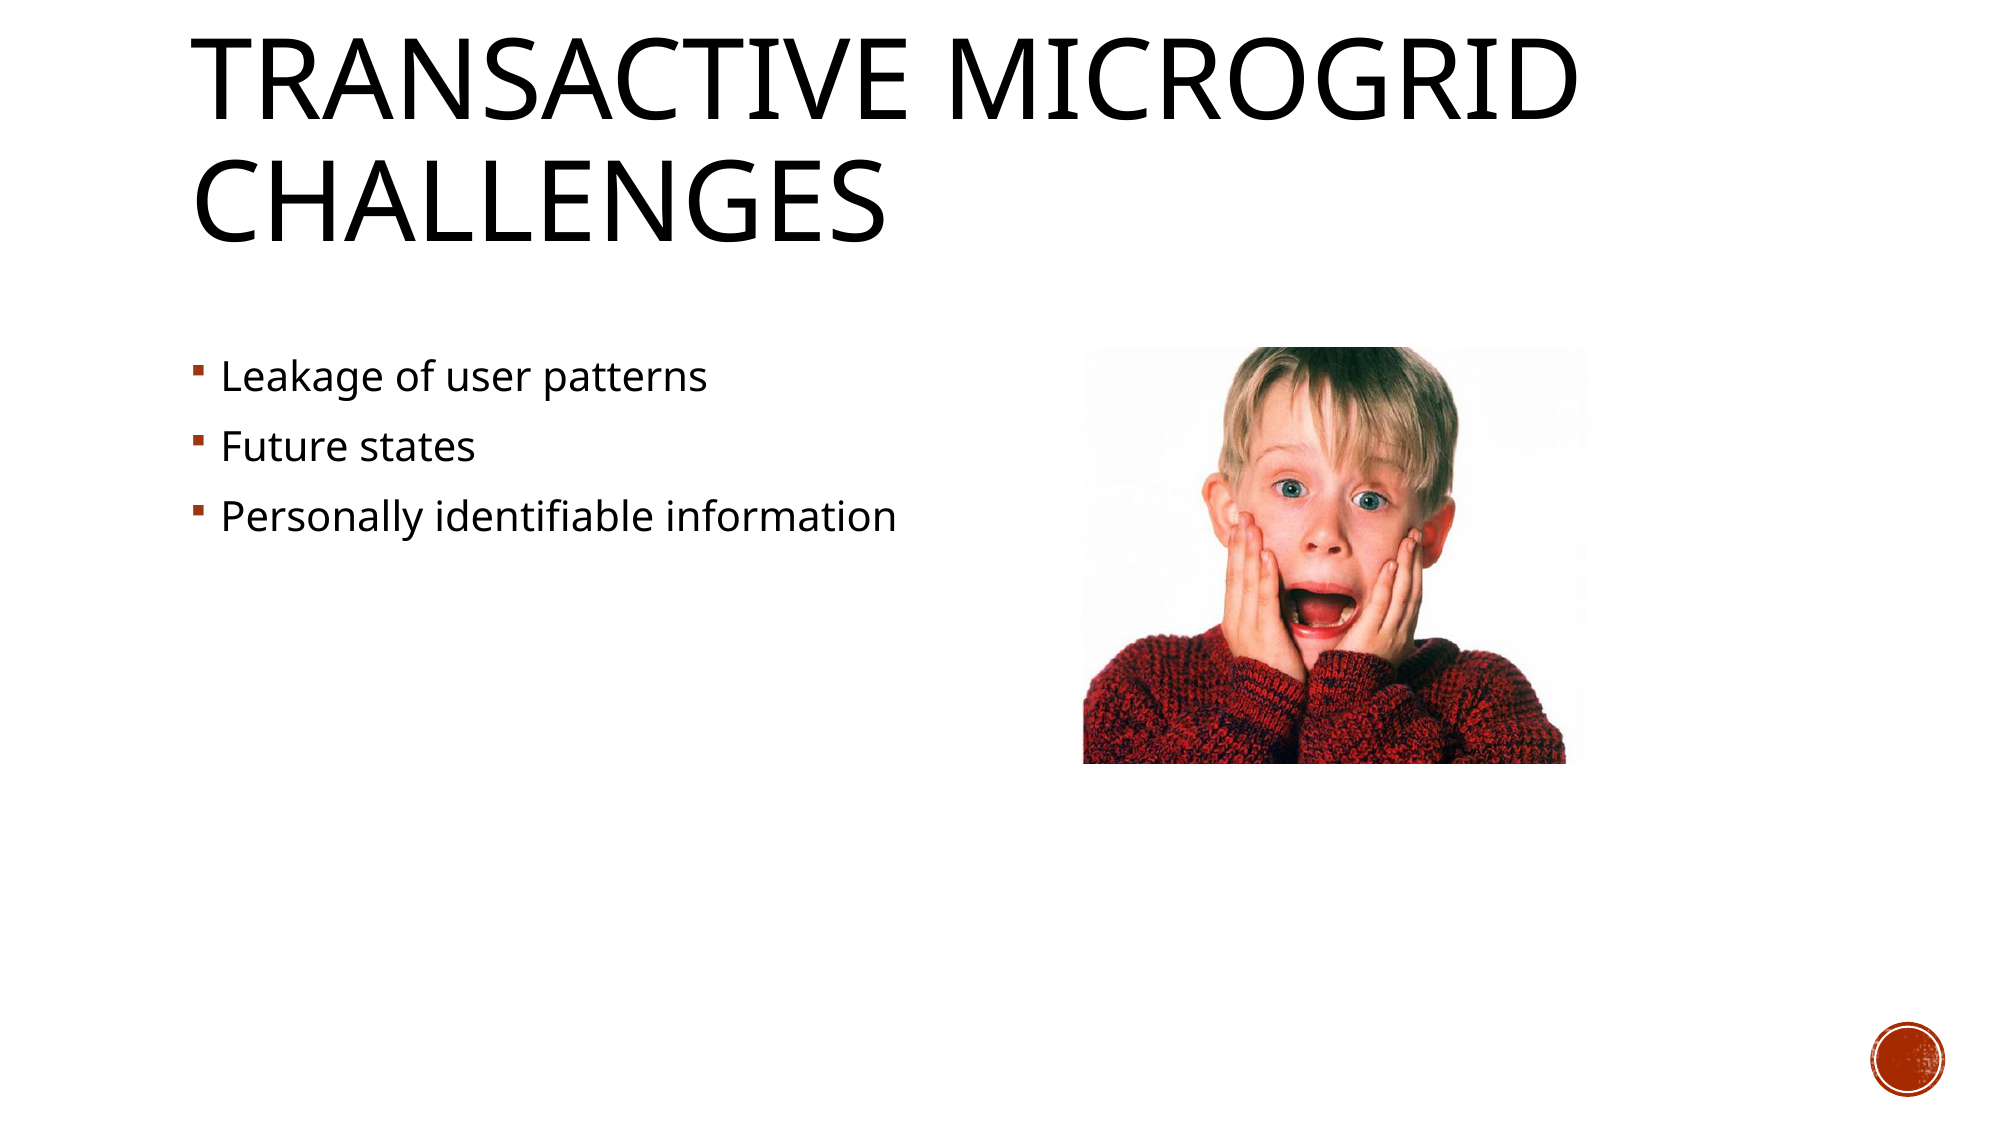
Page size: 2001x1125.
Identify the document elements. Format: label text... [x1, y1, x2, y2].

list Leakage of user patterns Future states Personally identifiable information [175, 348, 1826, 1013]
picture [1000, 347, 1666, 764]
title Transactive microgrid challenges [175, 79, 1826, 344]
